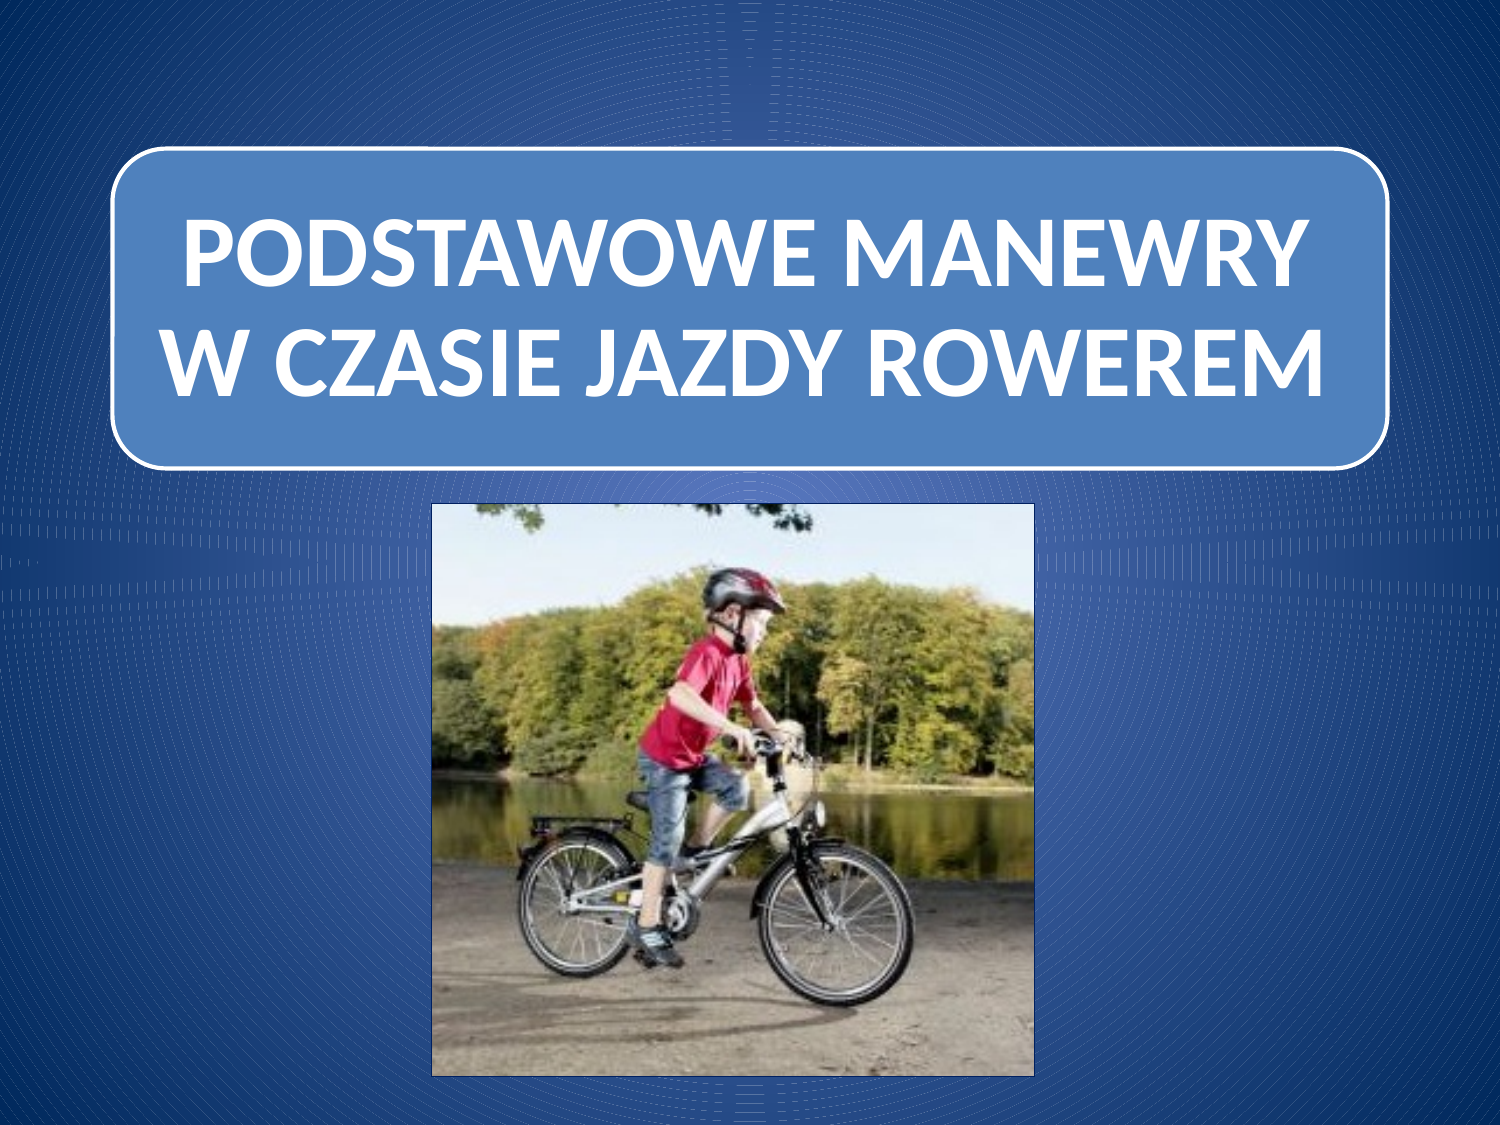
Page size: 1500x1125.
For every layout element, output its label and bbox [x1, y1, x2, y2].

picture [430, 503, 1035, 1077]
text_box [112, 101, 1388, 516]
